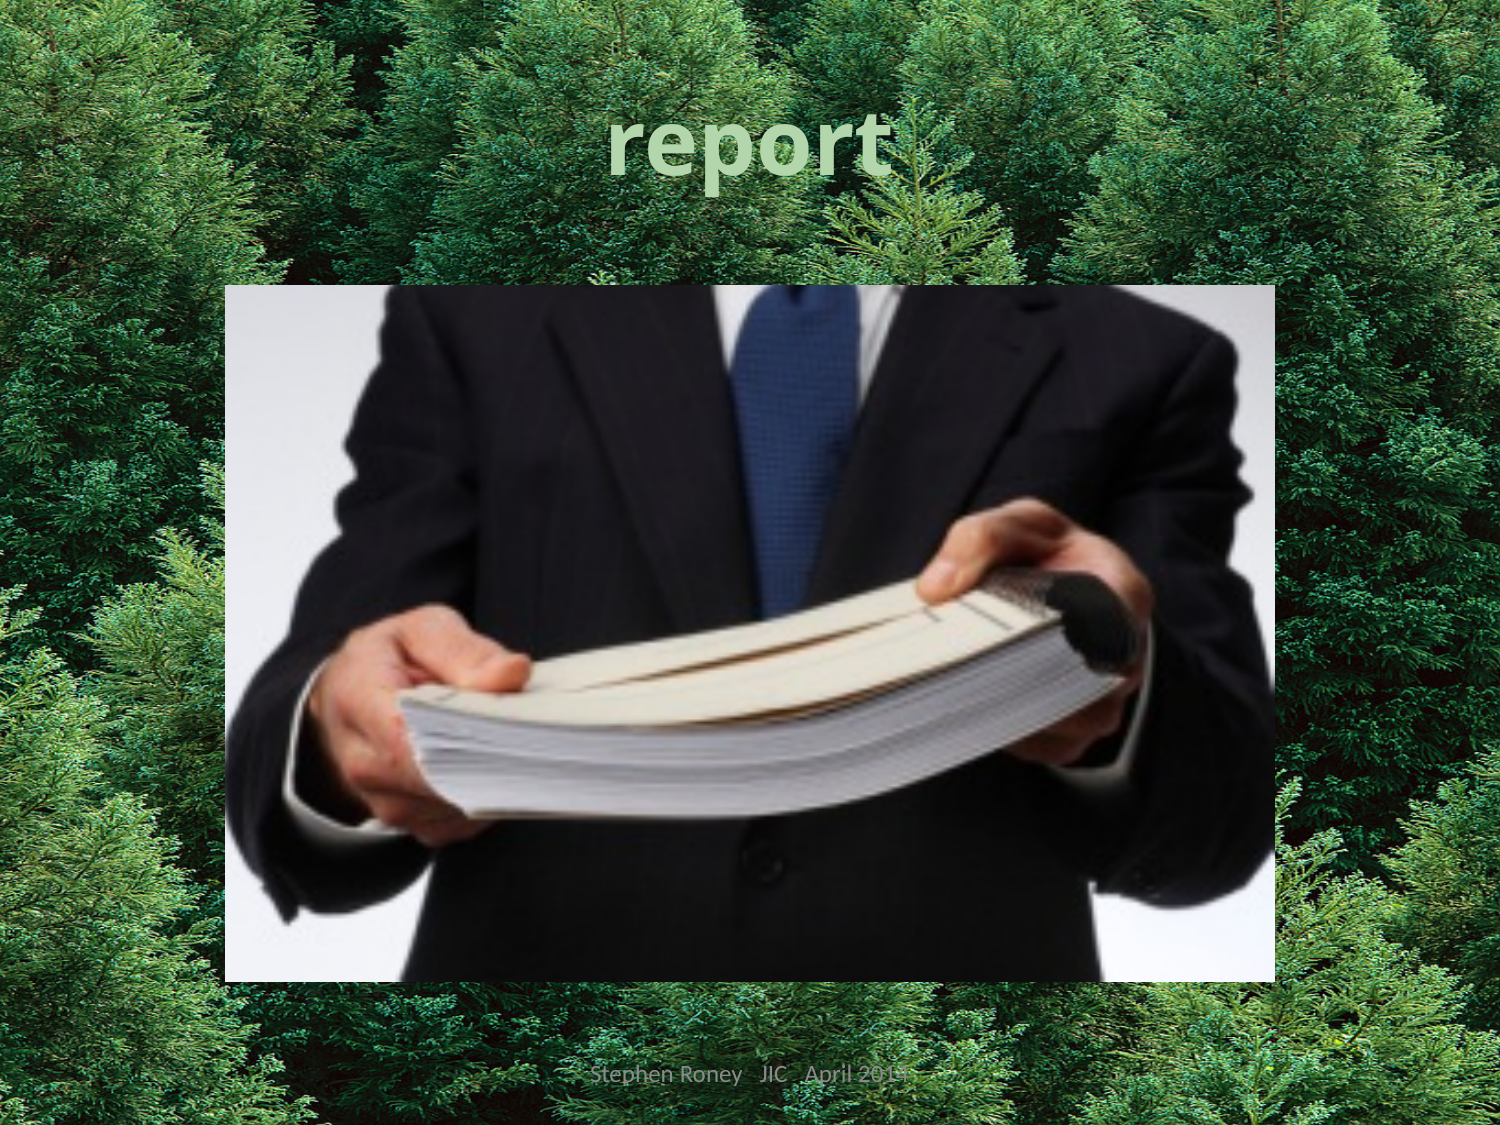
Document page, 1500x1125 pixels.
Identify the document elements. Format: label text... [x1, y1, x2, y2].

footer Stephen Roney JIC April 2014 [512, 1042, 988, 1103]
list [224, 285, 1276, 983]
picture [0, 0, 1500, 1125]
title report [75, 45, 1425, 233]
